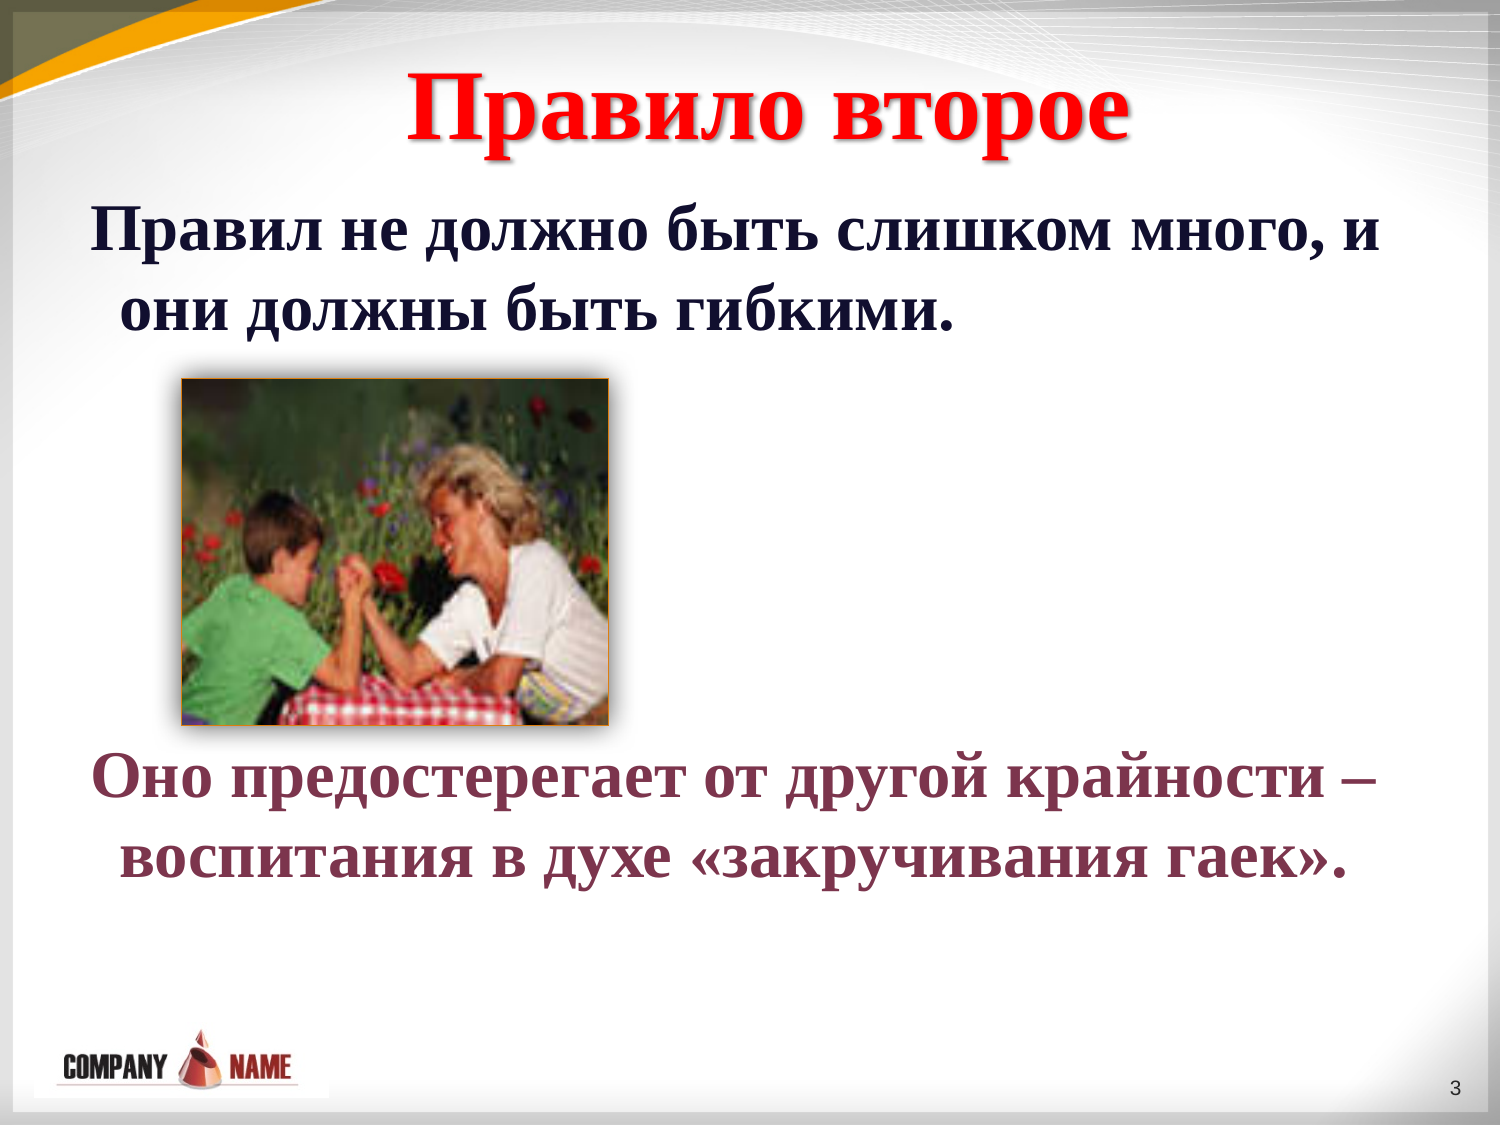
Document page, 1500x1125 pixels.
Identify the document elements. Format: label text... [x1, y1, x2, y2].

list Правил не должно быть слишком много, и они должны быть гибкими. Оно предостерегает от другой крайности – воспитания в духе «закручивания гаек». [75, 176, 1463, 1005]
title Правило второе [75, 26, 1463, 172]
picture [0, 0, 1500, 1125]
slide_number 3 [1417, 1057, 1494, 1118]
